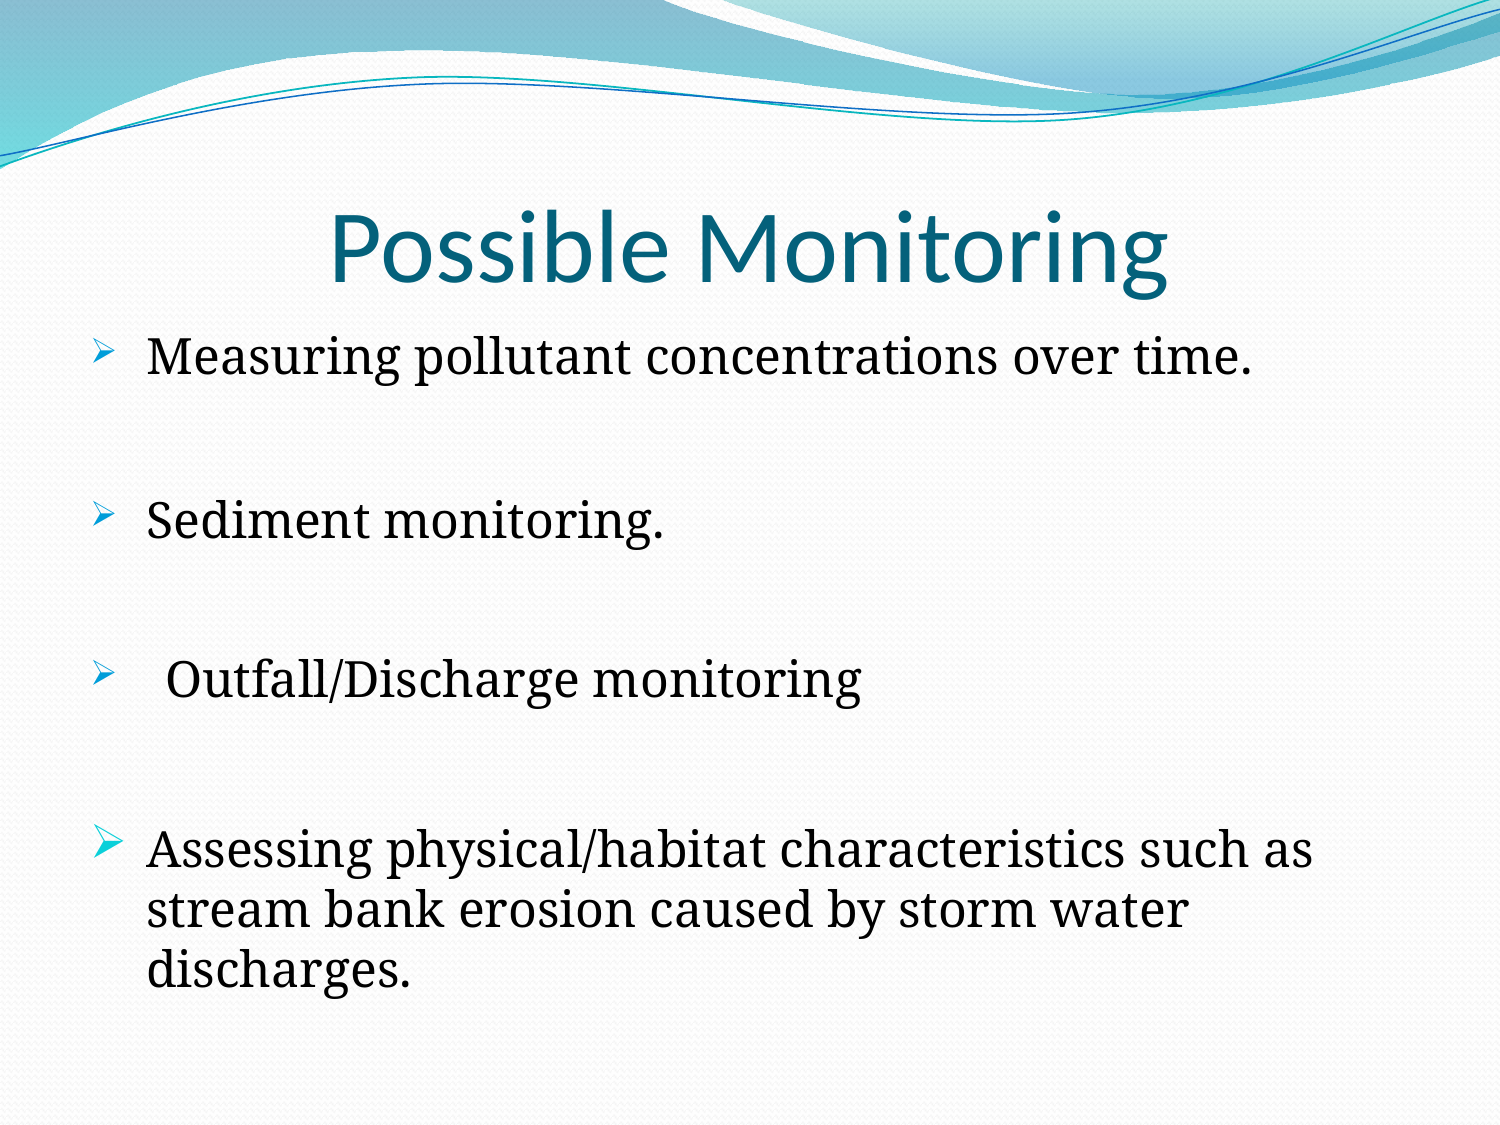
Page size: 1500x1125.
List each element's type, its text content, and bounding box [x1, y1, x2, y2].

title Possible Monitoring [75, 115, 1425, 303]
list Measuring pollutant concentrations over time. Sediment monitoring. Outfall/Discharge monitoring Assessing physical/habitat characteristics such as stream bank erosion caused by storm water discharges. [75, 317, 1425, 1038]
